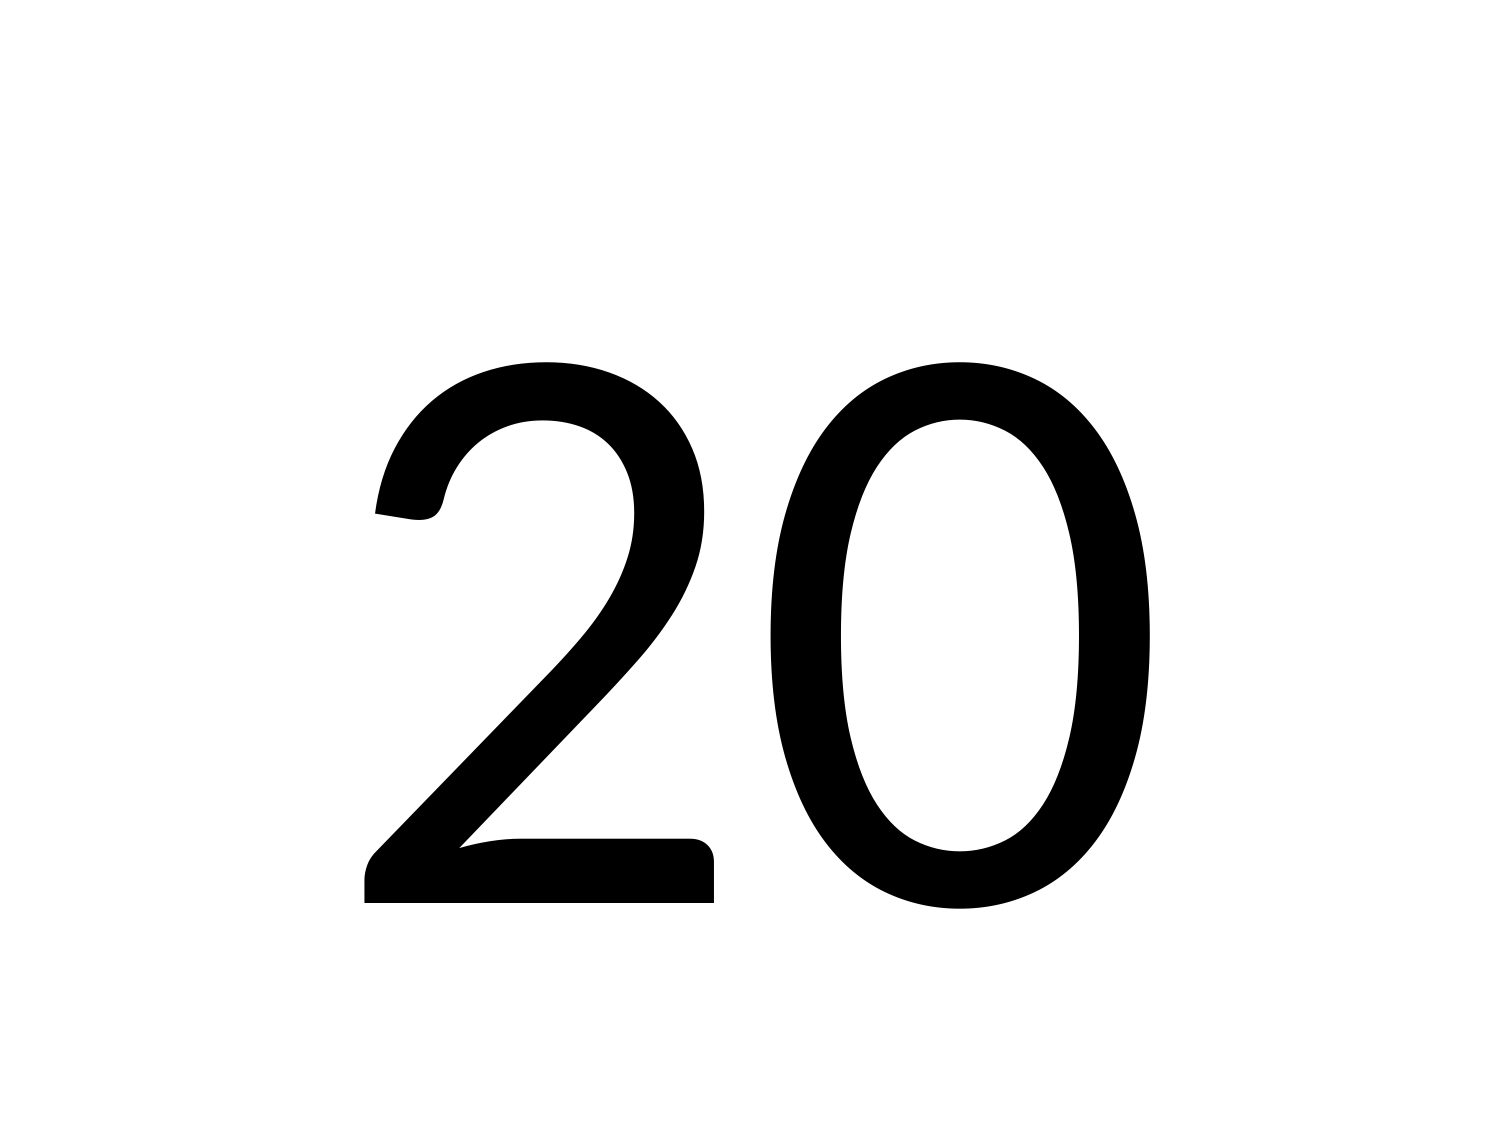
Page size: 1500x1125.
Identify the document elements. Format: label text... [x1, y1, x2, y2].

list 20 [75, 62, 1425, 1025]
